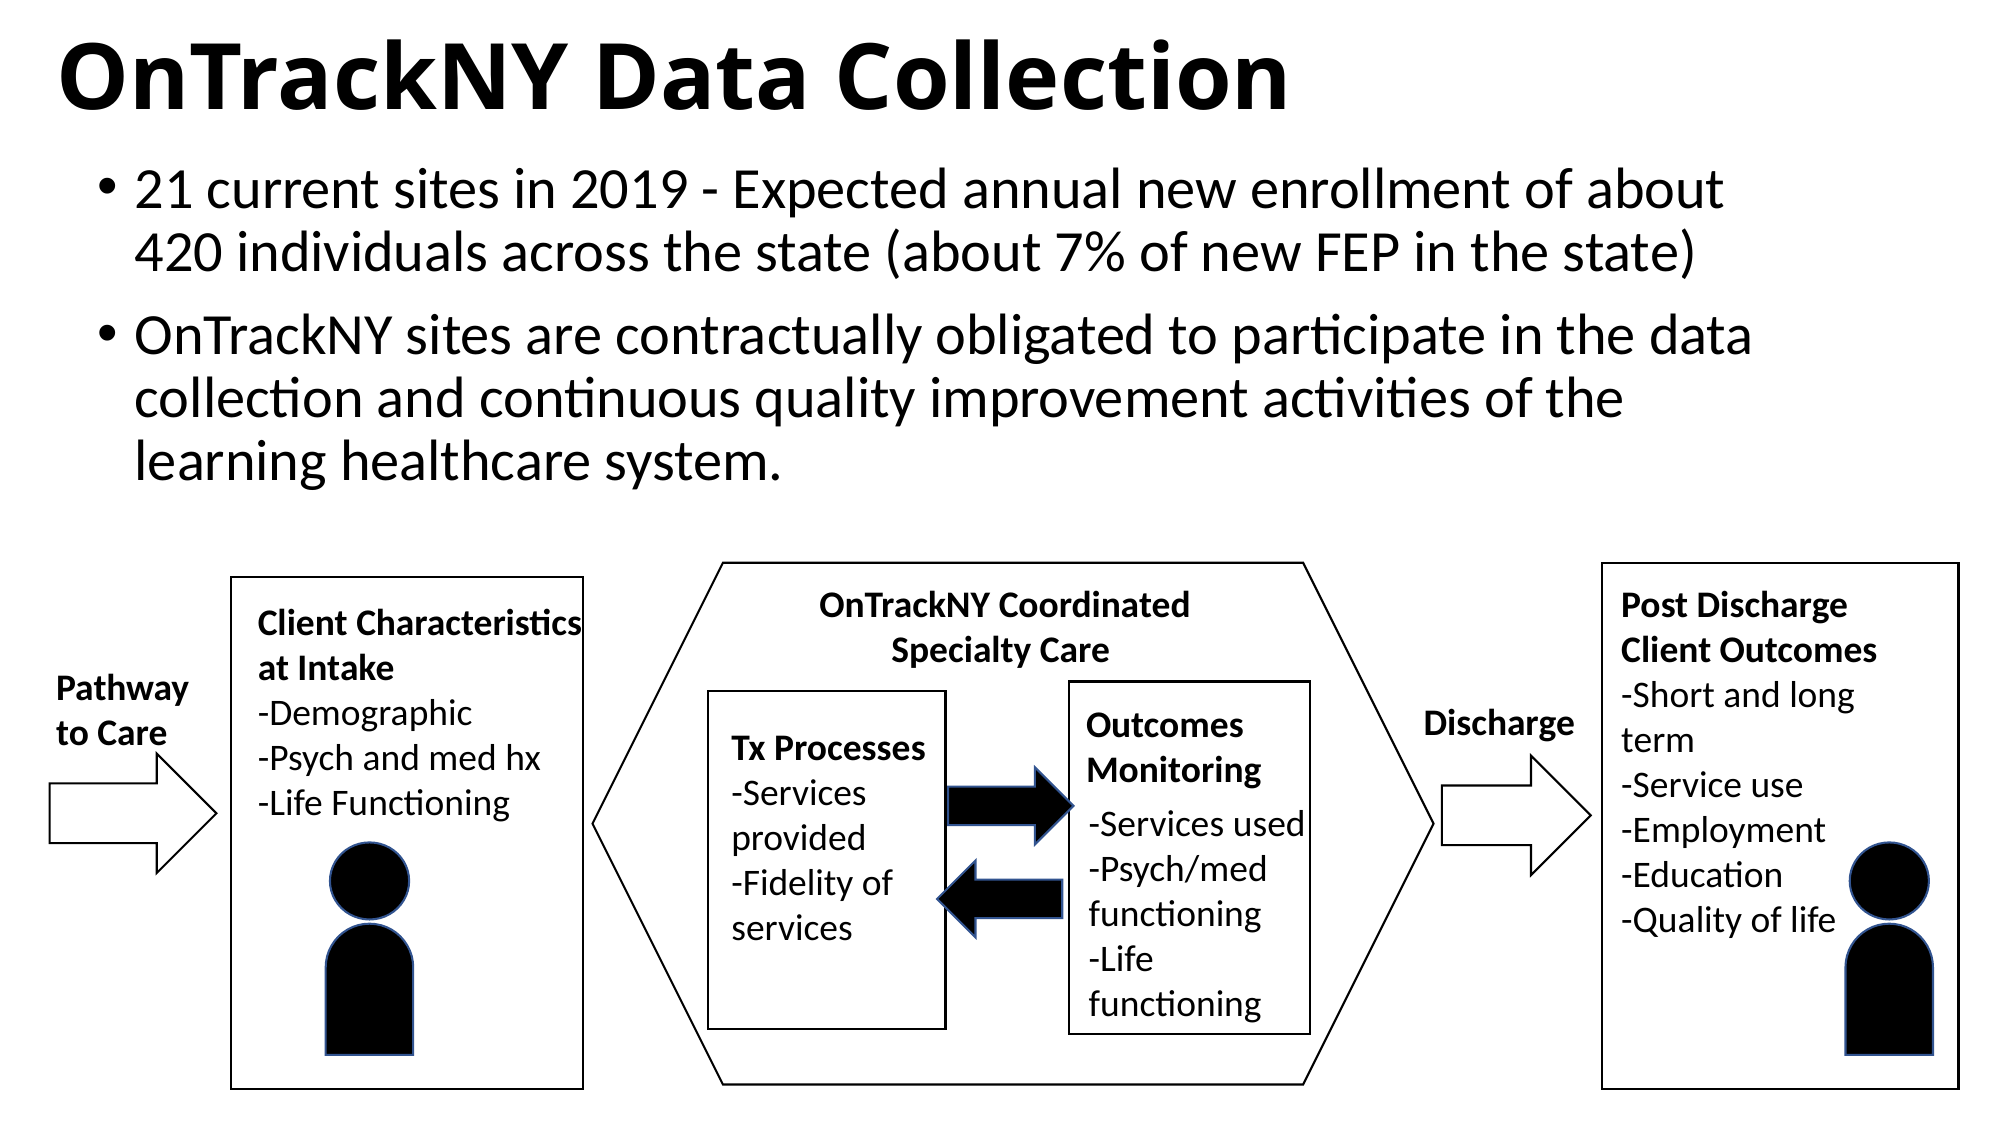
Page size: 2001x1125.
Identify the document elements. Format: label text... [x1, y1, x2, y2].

title OnTrackNY Data Collection [41, 0, 1767, 189]
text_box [41, 562, 1959, 1090]
list 21 current sites in 2019 - Expected annual new enrollment of about 420 individuals across the state (about 7% of new FEP in the state) OnTrackNY sites are contractually obligated to participate in the data collection and continuous quality improvement activities of the learning healthcare system. [82, 150, 1808, 562]
